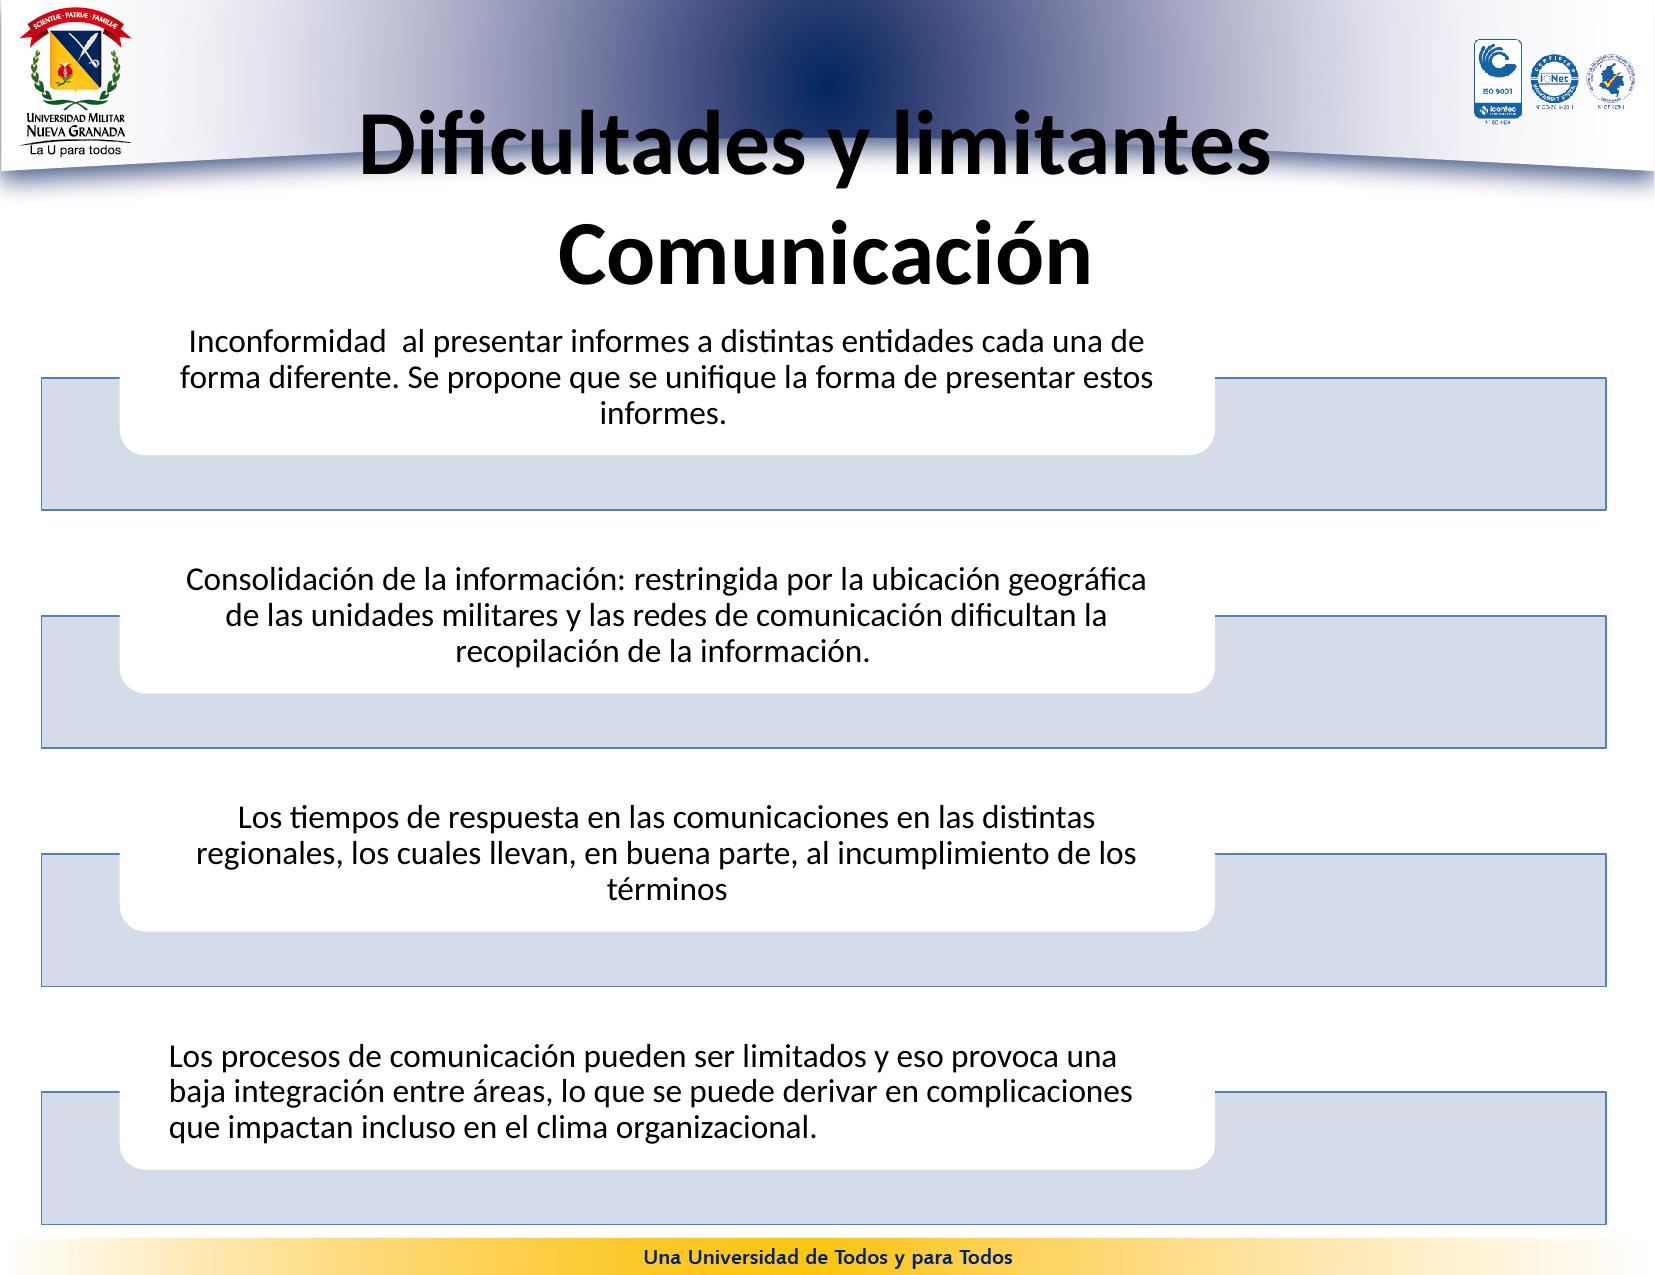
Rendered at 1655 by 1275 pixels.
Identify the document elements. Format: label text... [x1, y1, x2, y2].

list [41, 297, 1607, 1228]
title Dificultades y limitantes Comunicación [36, 86, 1616, 300]
picture [0, 0, 1655, 1275]
